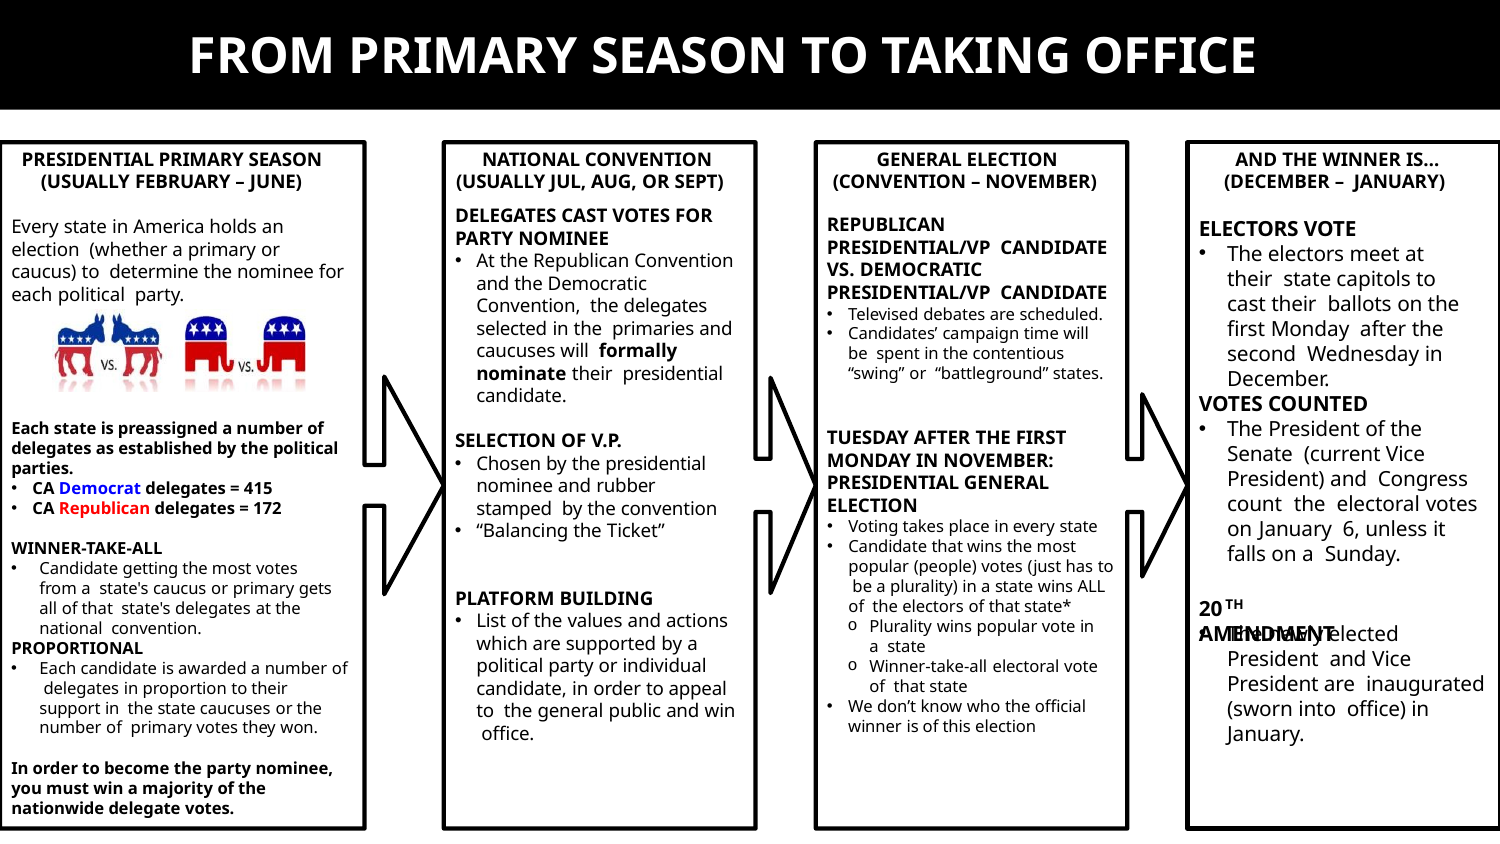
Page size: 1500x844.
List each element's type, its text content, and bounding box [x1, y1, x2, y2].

picture [52, 309, 306, 392]
title FROM PRIMARY SEASON TO TAKING OFFICE [186, 21, 1314, 165]
text_box WINNER-TAKE-ALL Candidate getting the most votes from a state's caucus or primary gets all of that state's delegates at the national convention. PROPORTIONAL Each candidate is awarded a number of delegates in proportion to their support in the state caucuses or the number of primary votes they won. [9, 535, 350, 738]
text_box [813, 139, 1184, 831]
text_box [1185, 139, 1500, 831]
text_box Each state is preassigned a number of delegates as established by the political parties. CA Democrat delegates = 415 CA Republican delegates = 172 [9, 415, 348, 518]
text_box PRESIDENTIAL PRIMARY SEASON (USUALLY FEBRUARY – JUNE) [19, 145, 345, 193]
text_box [0, 0, 1500, 110]
text_box [0, 142, 436, 829]
text_box In order to become the party nominee, you must win a majority of the nationwide delegate votes. [9, 755, 340, 818]
text_box Every state in America holds an election (whether a primary or caucus) to determine the nominee for each political party. [9, 213, 348, 306]
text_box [441, 139, 812, 831]
